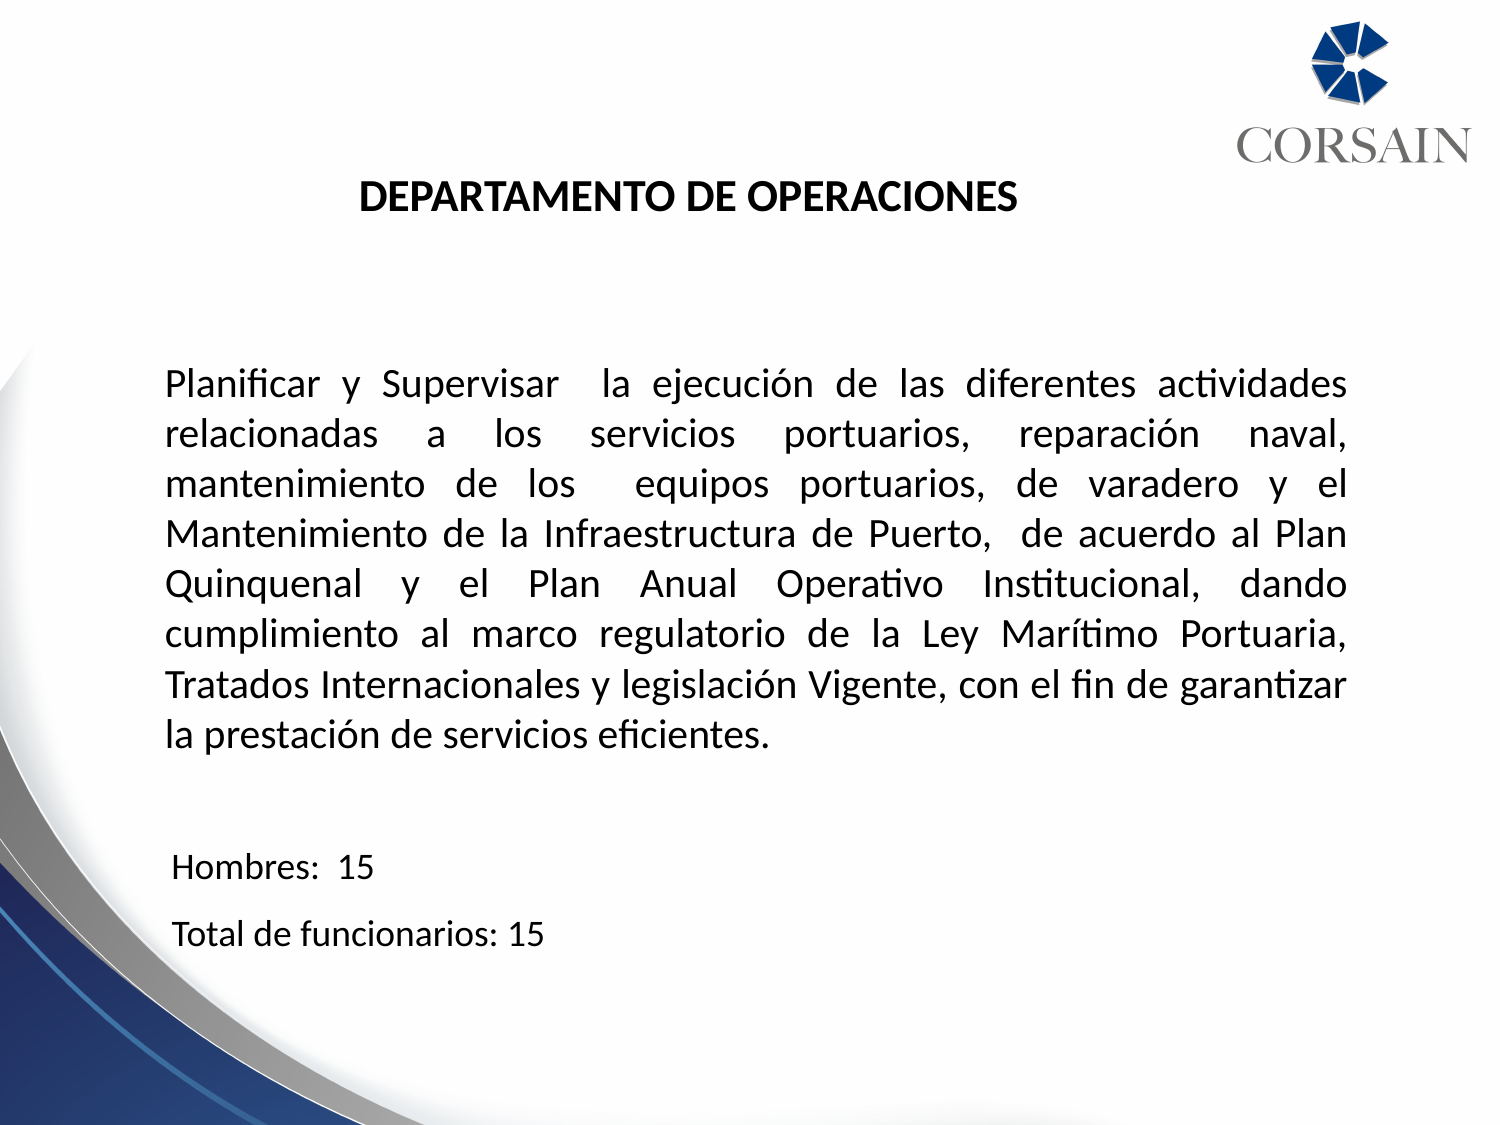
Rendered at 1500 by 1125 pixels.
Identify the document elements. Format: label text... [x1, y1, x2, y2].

text_box Planificar y Supervisar la ejecución de las diferentes actividades relacionadas a los servicios portuarios, reparación naval, mantenimiento de los equipos portuarios, de varadero y el Mantenimiento de la Infraestructura de Puerto, de acuerdo al Plan Quinquenal y el Plan Anual Operativo Institucional, dando cumplimiento al marco regulatorio de la Ley Marítimo Portuaria, Tratados Internacionales y legislación Vigente, con el fin de garantizar la prestación de servicios eficientes. [149, 348, 1364, 764]
text_box DEPARTAMENTO DE OPERACIONES [344, 158, 1034, 229]
text_box Hombres: 15 Total de funcionarios: 15 [0, 811, 715, 962]
picture [0, 0, 1500, 1125]
